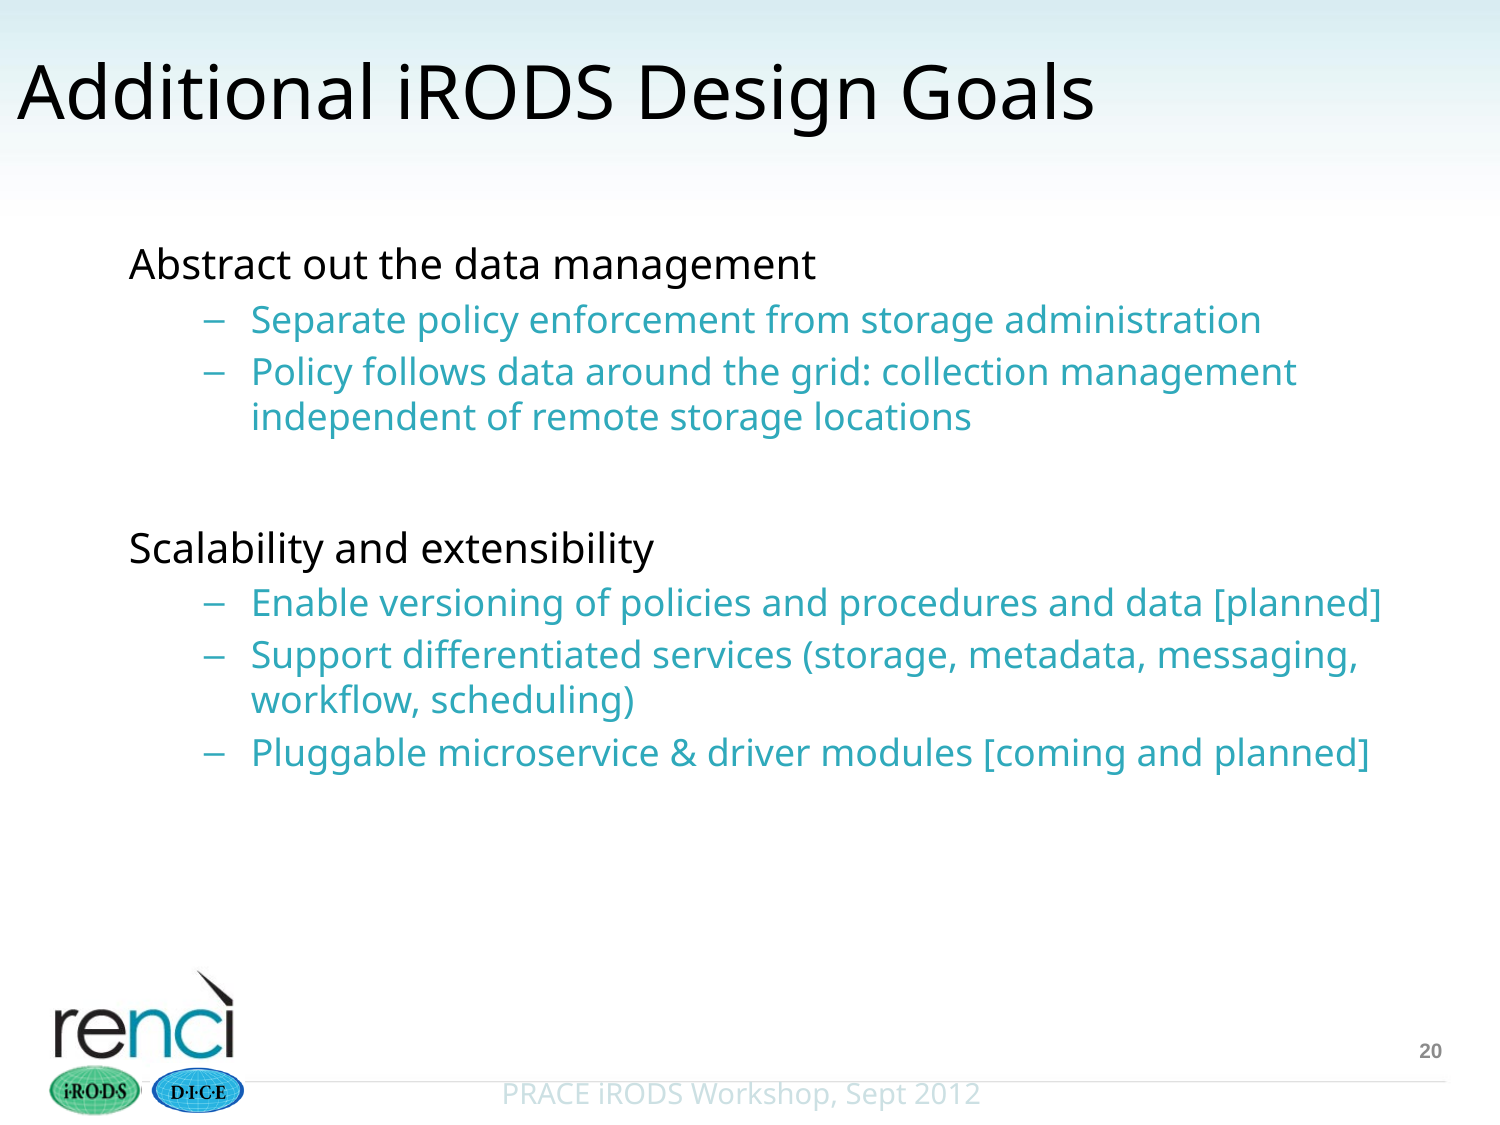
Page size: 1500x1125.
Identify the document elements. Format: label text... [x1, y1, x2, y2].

list Abstract out the data management Separate policy enforcement from storage administration Policy follows data around the grid: collection management independent of remote storage locations Scalability and extensibility Enable versioning of policies and procedures and data [planned] Support differentiated services (storage, metadata, messaging, workflow, scheduling) Pluggable microservice & driver modules [coming and planned] [113, 230, 1500, 962]
footer PRACE iRODS Workshop, Sept 2012 [405, 1067, 1078, 1125]
slide_number 20 [1388, 1020, 1458, 1081]
title Additional iRODS Design Goals [2, 0, 1353, 180]
picture [0, 0, 1500, 1125]
